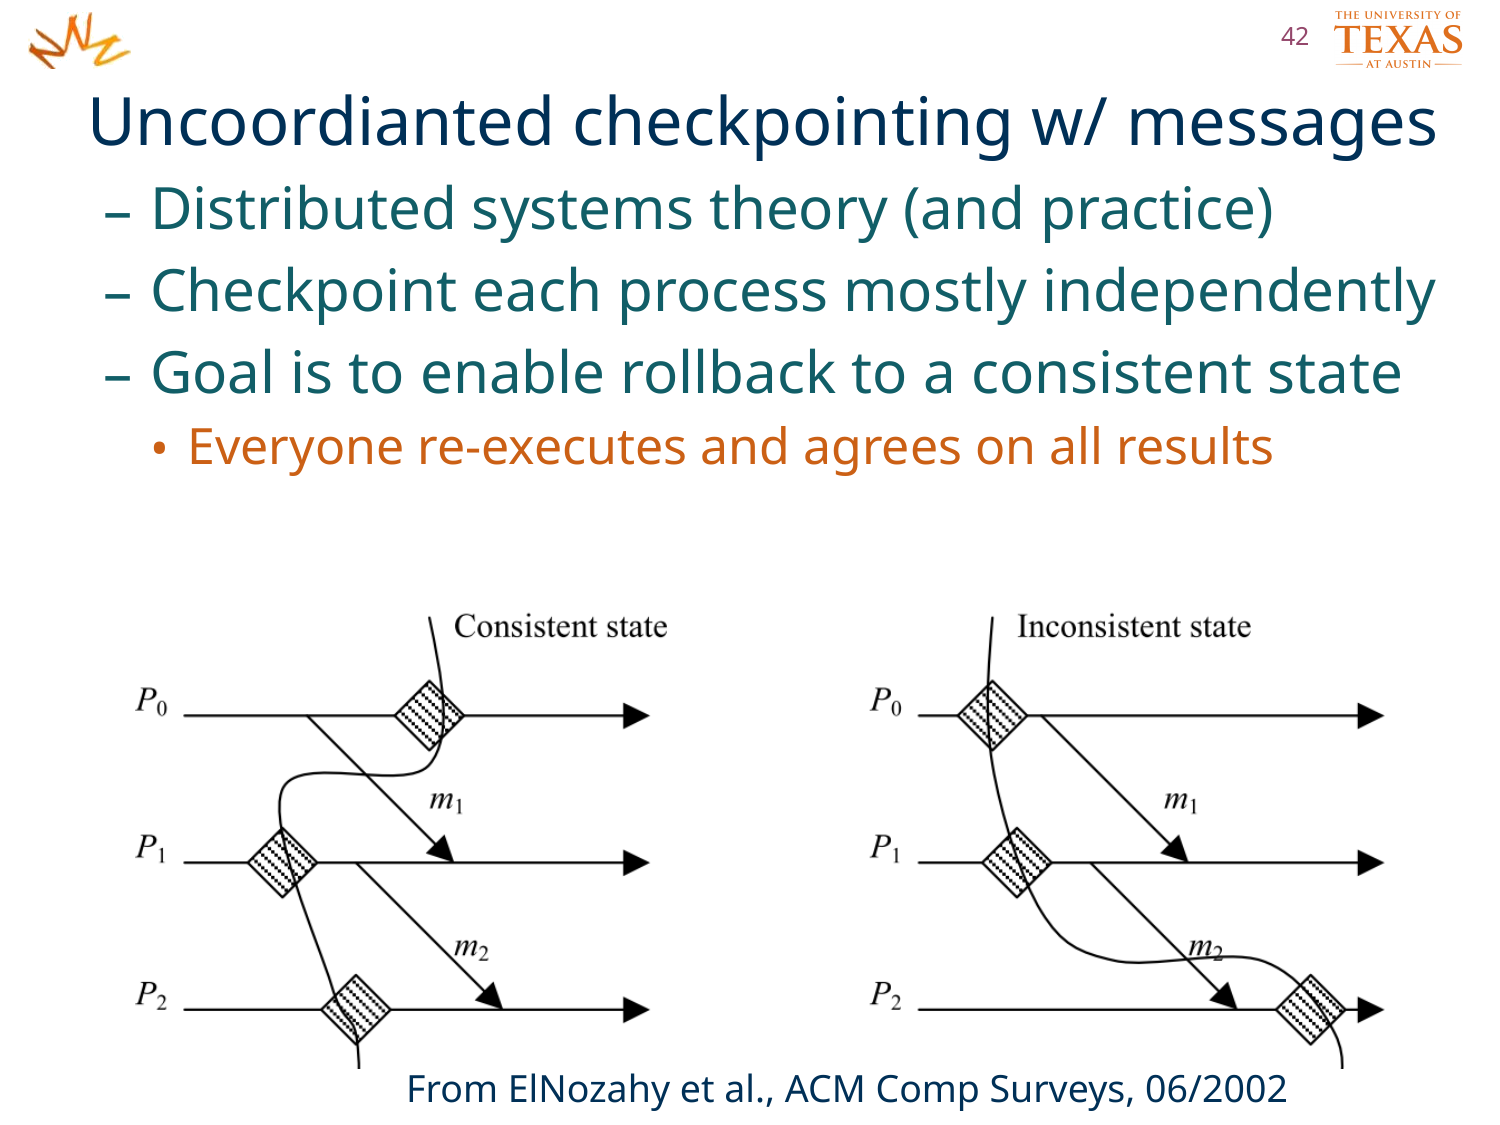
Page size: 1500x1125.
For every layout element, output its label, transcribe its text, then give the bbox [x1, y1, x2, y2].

picture [28, 12, 131, 69]
slide_number 42 [1187, 0, 1325, 75]
picture [74, 539, 1398, 1069]
picture [1334, 10, 1463, 69]
list Uncoordianted checkpointing w/ messages Distributed systems theory (and practice) Checkpoint each process mostly independently Goal is to enable rollback to a consistent state Everyone re-executes and agrees on all results [75, 112, 1475, 1050]
text_box From ElNozahy et al., ACM Comp Surveys, 06/2002 [391, 1077, 1304, 1117]
